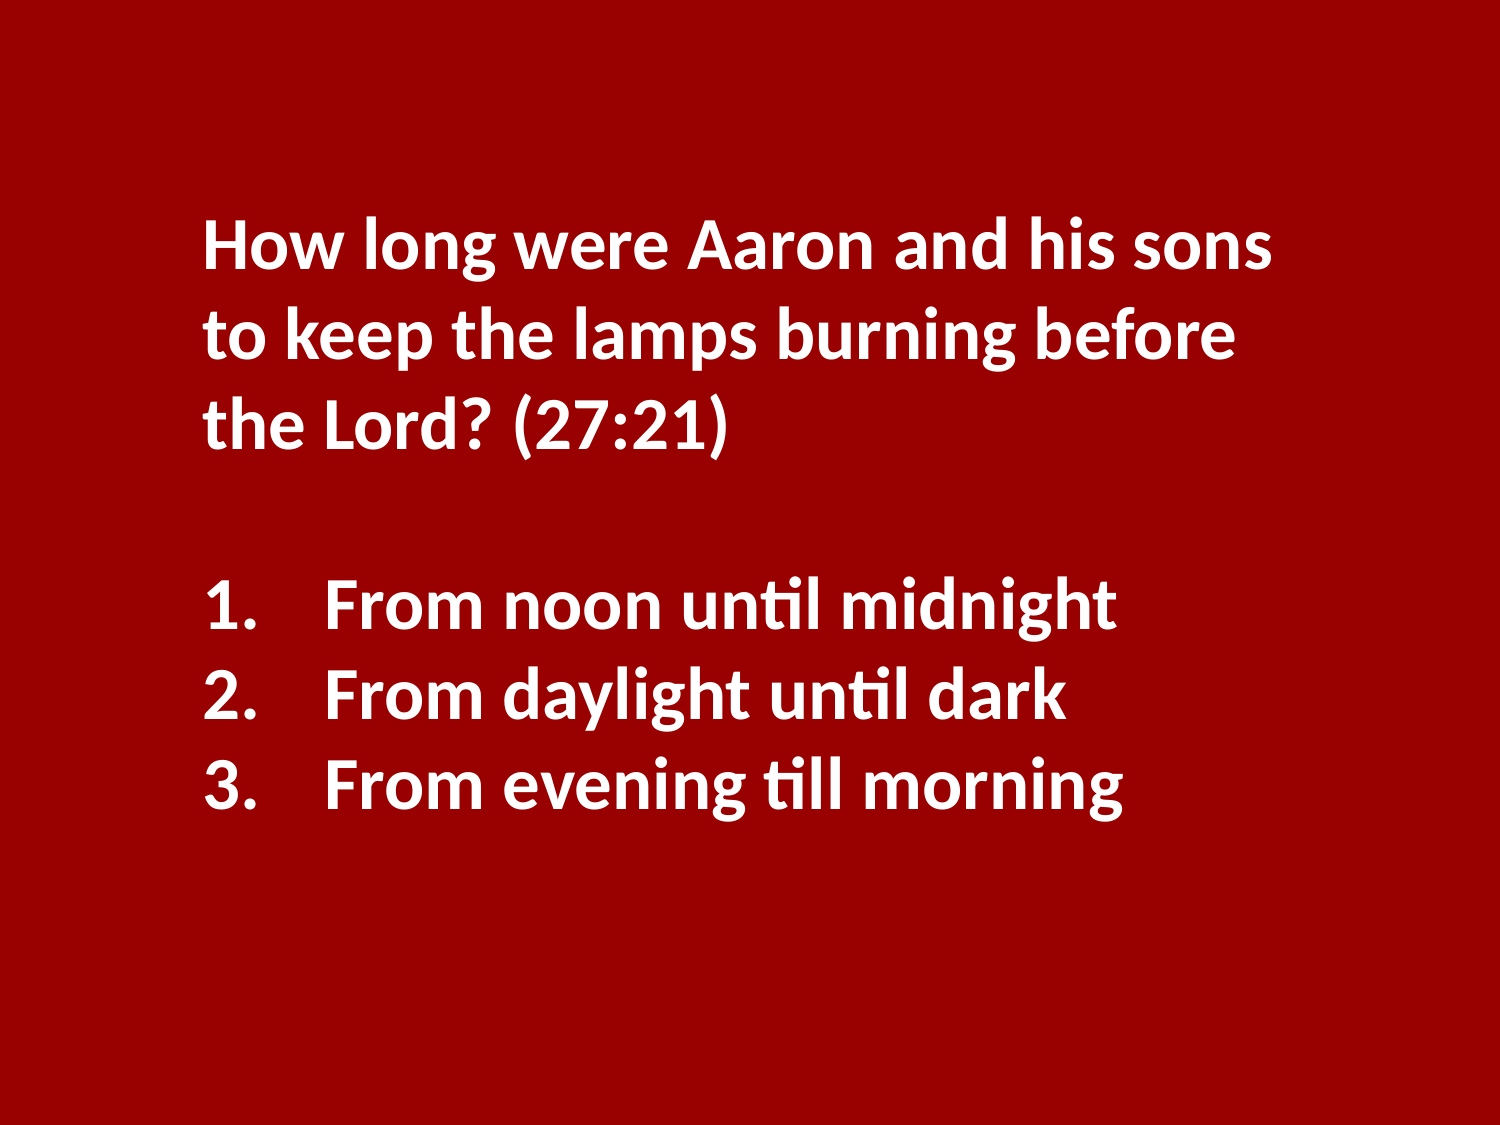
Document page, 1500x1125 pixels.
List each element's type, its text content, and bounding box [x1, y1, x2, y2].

text_box How long were Aaron and his sons to keep the lamps burning before the Lord? (27:21) From noon until midnight From daylight until dark From evening till morning [187, 187, 1313, 833]
